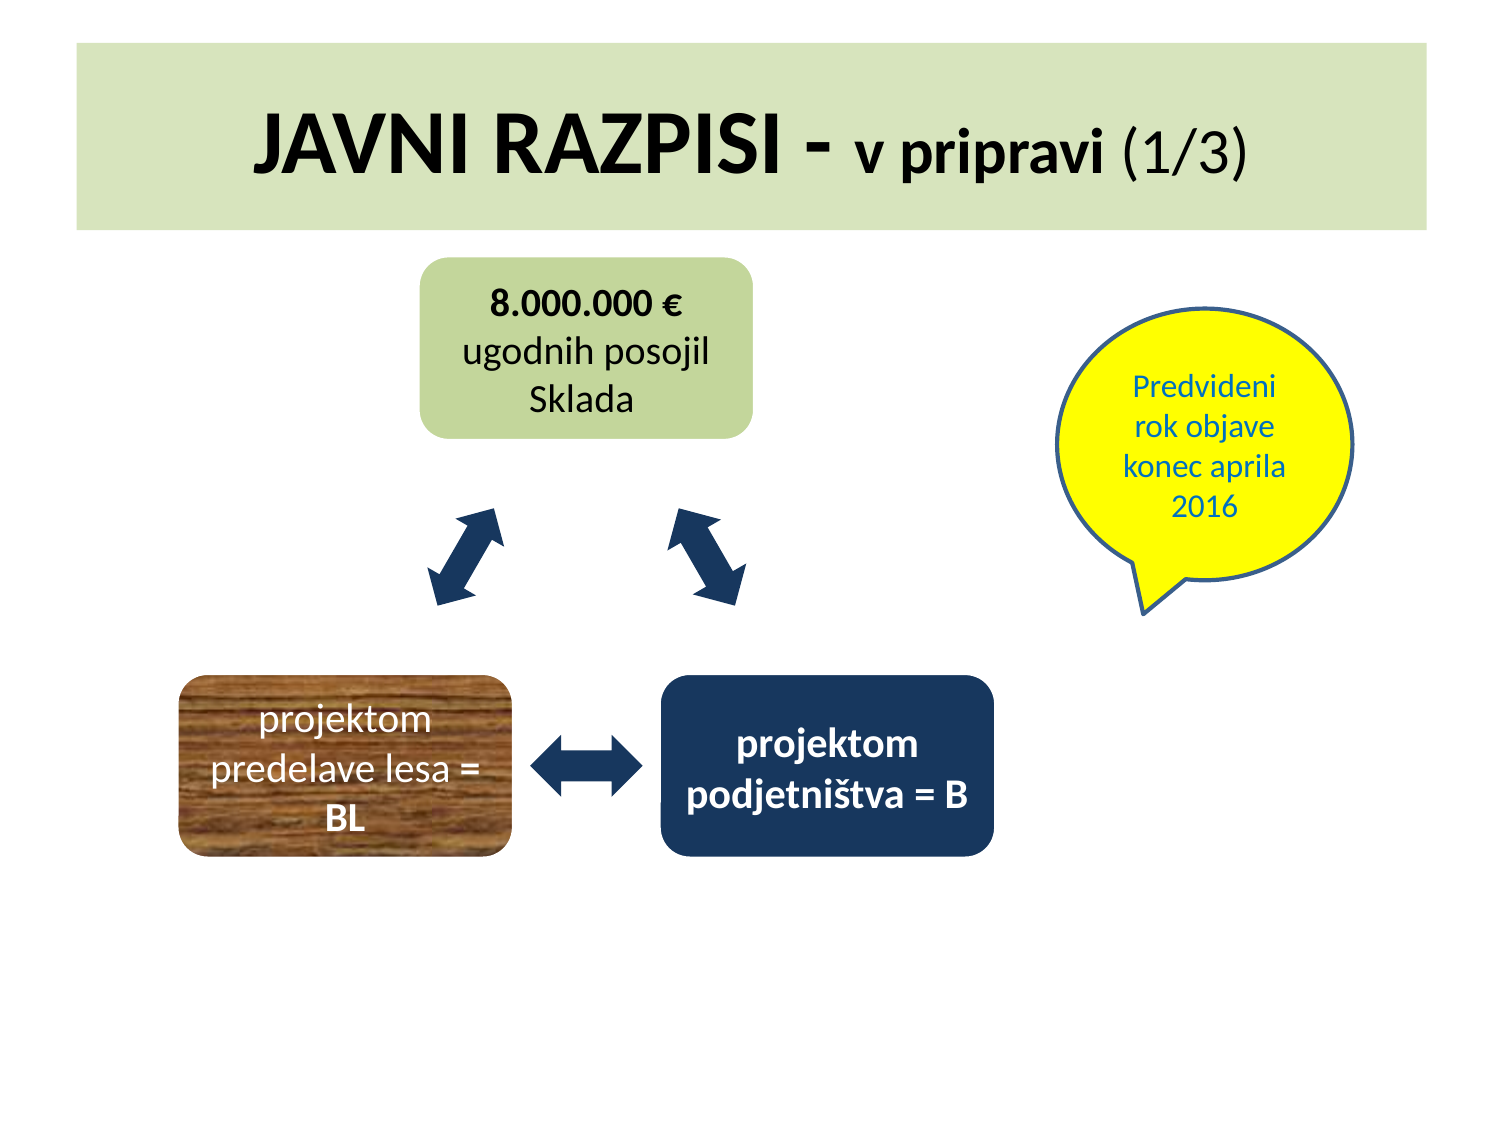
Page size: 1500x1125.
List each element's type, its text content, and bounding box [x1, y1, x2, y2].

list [0, 255, 1262, 998]
text_box Predvideni rok objave konec aprila 2016 [1267, 318, 1355, 570]
title JAVNI RAZPISI - v pripravi (1/3) [76, 42, 1427, 231]
